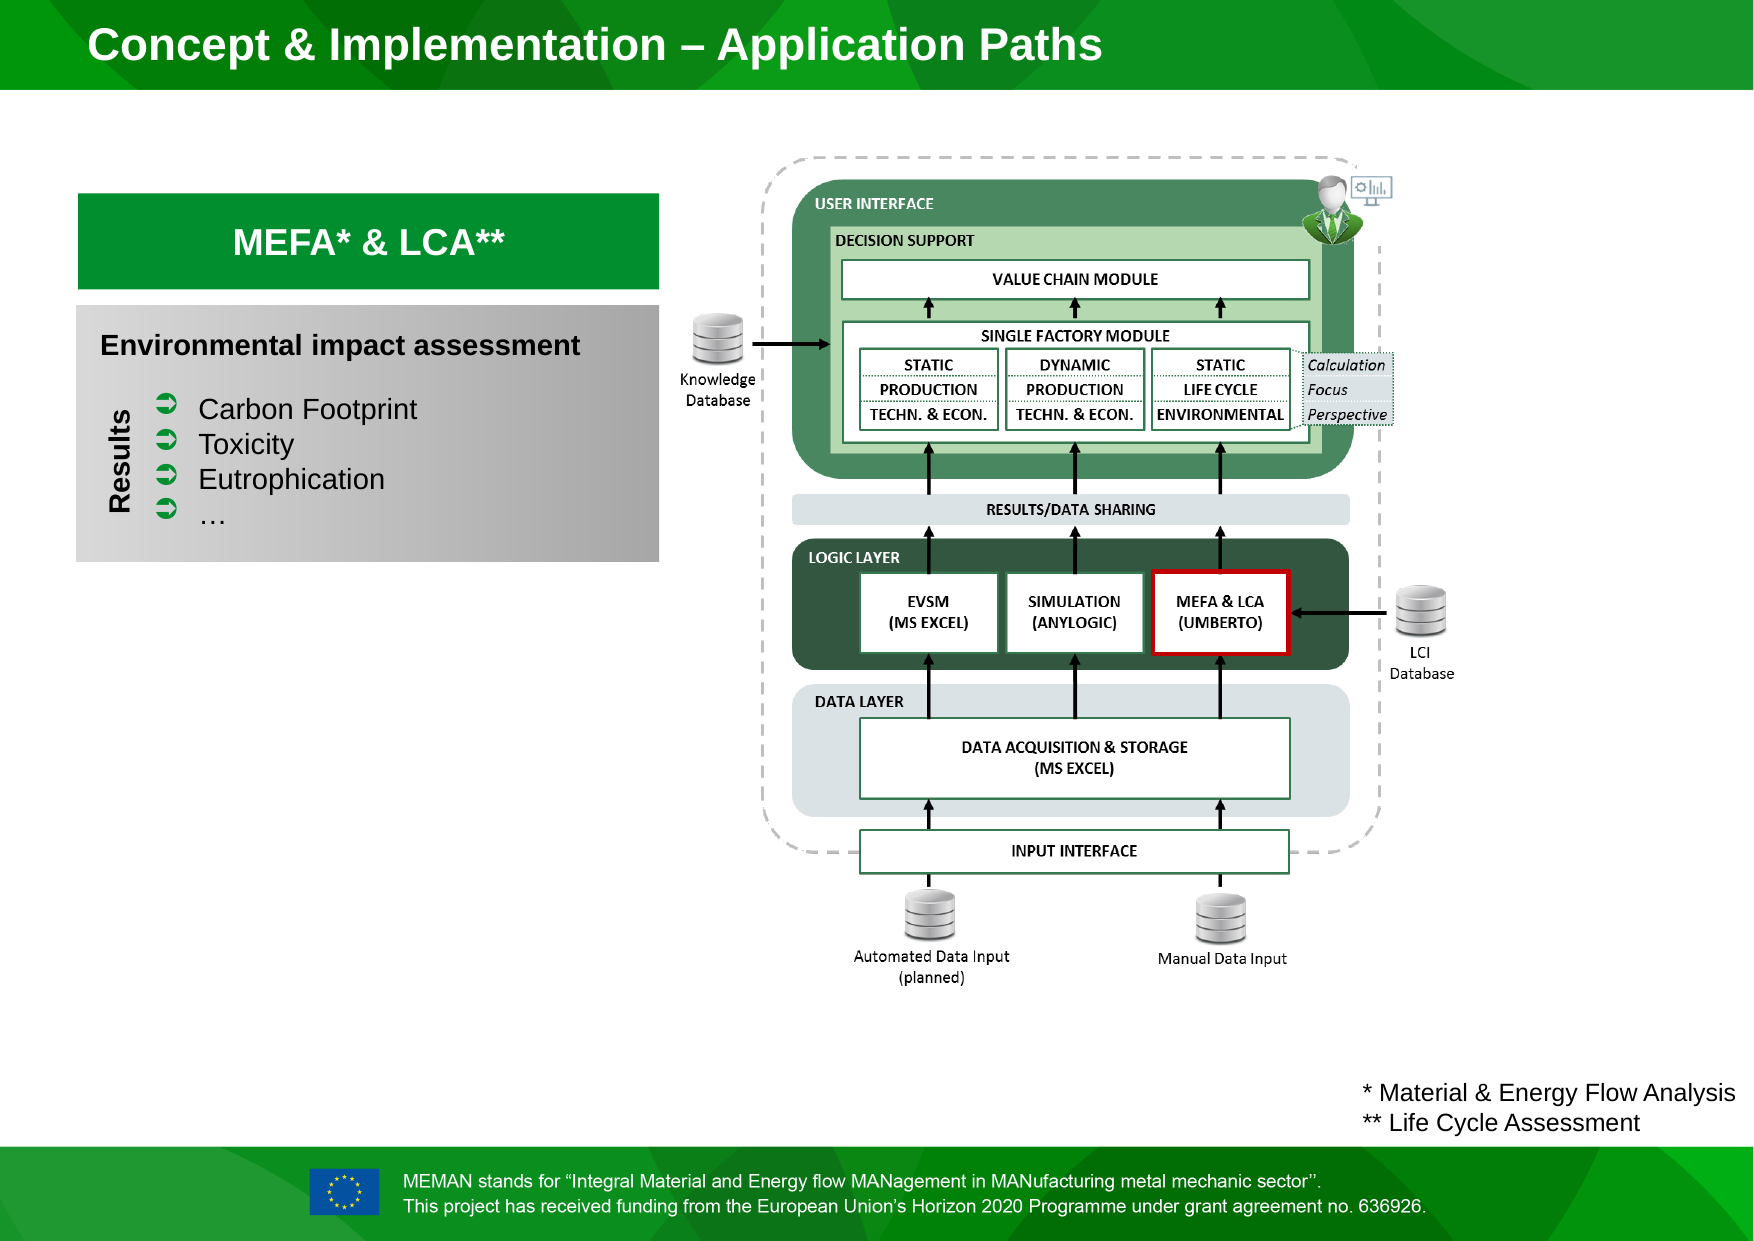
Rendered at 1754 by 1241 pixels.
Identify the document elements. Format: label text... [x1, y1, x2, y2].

text_box MEFA* & LCA** [91, 211, 646, 271]
picture [0, 0, 1754, 1241]
title Concept & Implementation – Application Paths [70, 18, 1445, 78]
text_box [78, 193, 660, 290]
text_box [76, 305, 660, 562]
text_box Environmental impact assessment [85, 318, 640, 369]
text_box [92, 383, 588, 540]
text_box * Material & Energy Flow Analysis ** Life Cycle Assessment [1347, 1069, 1753, 1144]
